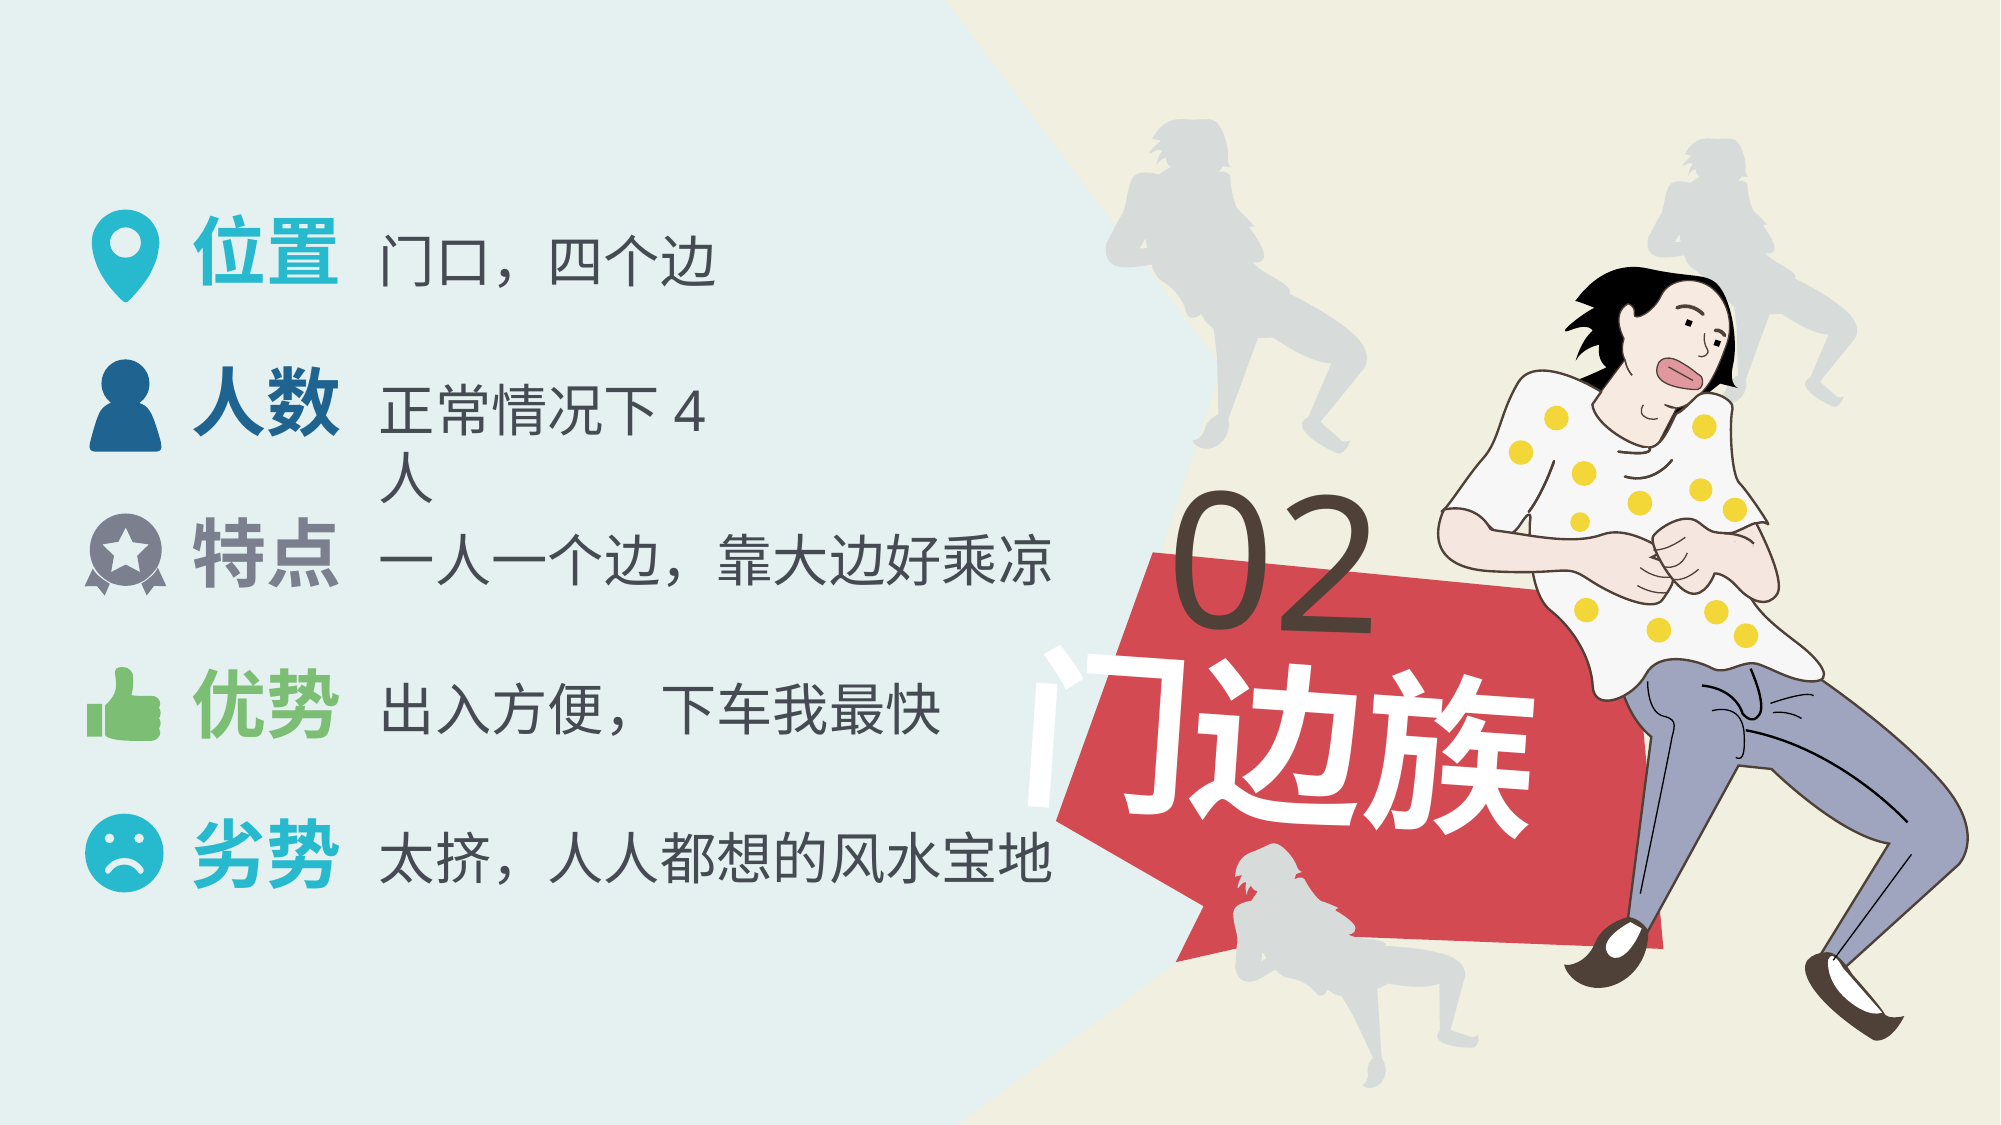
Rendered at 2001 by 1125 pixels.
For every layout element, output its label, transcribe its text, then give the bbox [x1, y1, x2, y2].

text_box [1733, 623, 1759, 649]
text_box [1095, 831, 1270, 963]
text_box [1618, 447, 1650, 454]
text_box [1698, 333, 1708, 357]
text_box [1570, 512, 1590, 532]
text_box 02 [1163, 437, 1389, 673]
text_box [1770, 694, 1814, 704]
text_box 位置 [191, 204, 358, 295]
text_box [84, 568, 110, 596]
text_box [1814, 962, 1886, 1031]
text_box [1647, 911, 1664, 949]
text_box [1689, 478, 1713, 502]
text_box [1713, 339, 1722, 347]
text_box [1593, 280, 1730, 447]
text_box [1724, 533, 1754, 544]
text_box [1677, 306, 1704, 315]
text_box [1637, 585, 1669, 593]
text_box [1704, 599, 1729, 625]
text_box [1624, 460, 1672, 479]
text_box [1438, 508, 1673, 605]
text_box [1280, 574, 1645, 947]
text_box [1663, 406, 1685, 436]
text_box [1444, 370, 1769, 542]
text_box [1702, 668, 1762, 720]
text_box [91, 209, 160, 303]
text_box 特点 [191, 506, 347, 597]
text_box [1640, 567, 1671, 578]
text_box [1664, 552, 1688, 568]
text_box [1624, 660, 1968, 966]
text_box [1656, 358, 1703, 390]
text_box [1646, 617, 1672, 643]
text_box [1692, 414, 1717, 439]
text_box [1640, 681, 1675, 894]
text_box [1105, 119, 1367, 454]
text_box [1544, 405, 1569, 431]
text_box [89, 359, 162, 452]
text_box [1508, 440, 1534, 465]
text_box [87, 703, 103, 737]
text_box 一人一个边，靠大边好乘凉 [378, 525, 1114, 593]
text_box 门口，四个边 [378, 226, 750, 294]
text_box [1564, 266, 1739, 393]
text_box [1126, 552, 1167, 627]
text_box [1571, 461, 1597, 486]
text_box [1827, 956, 1882, 1014]
text_box [1564, 916, 1649, 988]
text_box [1745, 730, 1908, 823]
text_box [1627, 490, 1653, 516]
text_box [1574, 597, 1599, 623]
text_box [1233, 843, 1479, 1088]
text_box [1684, 319, 1693, 327]
text_box [1722, 497, 1748, 523]
text_box 正常情况下4人 [378, 375, 772, 511]
text_box 出入方便，下车我最快 [378, 674, 967, 743]
text_box [1805, 952, 1905, 1041]
text_box [1641, 404, 1658, 420]
text_box [1653, 537, 1686, 551]
text_box 门边族 [1013, 617, 1546, 861]
text_box [1652, 518, 1779, 602]
text_box [1532, 571, 1824, 701]
text_box [1605, 922, 1642, 958]
text_box 太挤，人人都想的风水宝地 [378, 823, 1095, 892]
text_box 人数 [191, 355, 358, 446]
text_box [1647, 138, 1858, 407]
text_box [1772, 712, 1802, 719]
text_box [141, 567, 167, 596]
text_box [85, 813, 164, 893]
text_box 优势 [191, 656, 356, 748]
text_box [105, 667, 161, 741]
text_box 劣势 [191, 807, 347, 899]
text_box [89, 513, 162, 586]
text_box [1711, 709, 1745, 759]
text_box [1528, 461, 1555, 512]
text_box [1673, 569, 1699, 580]
